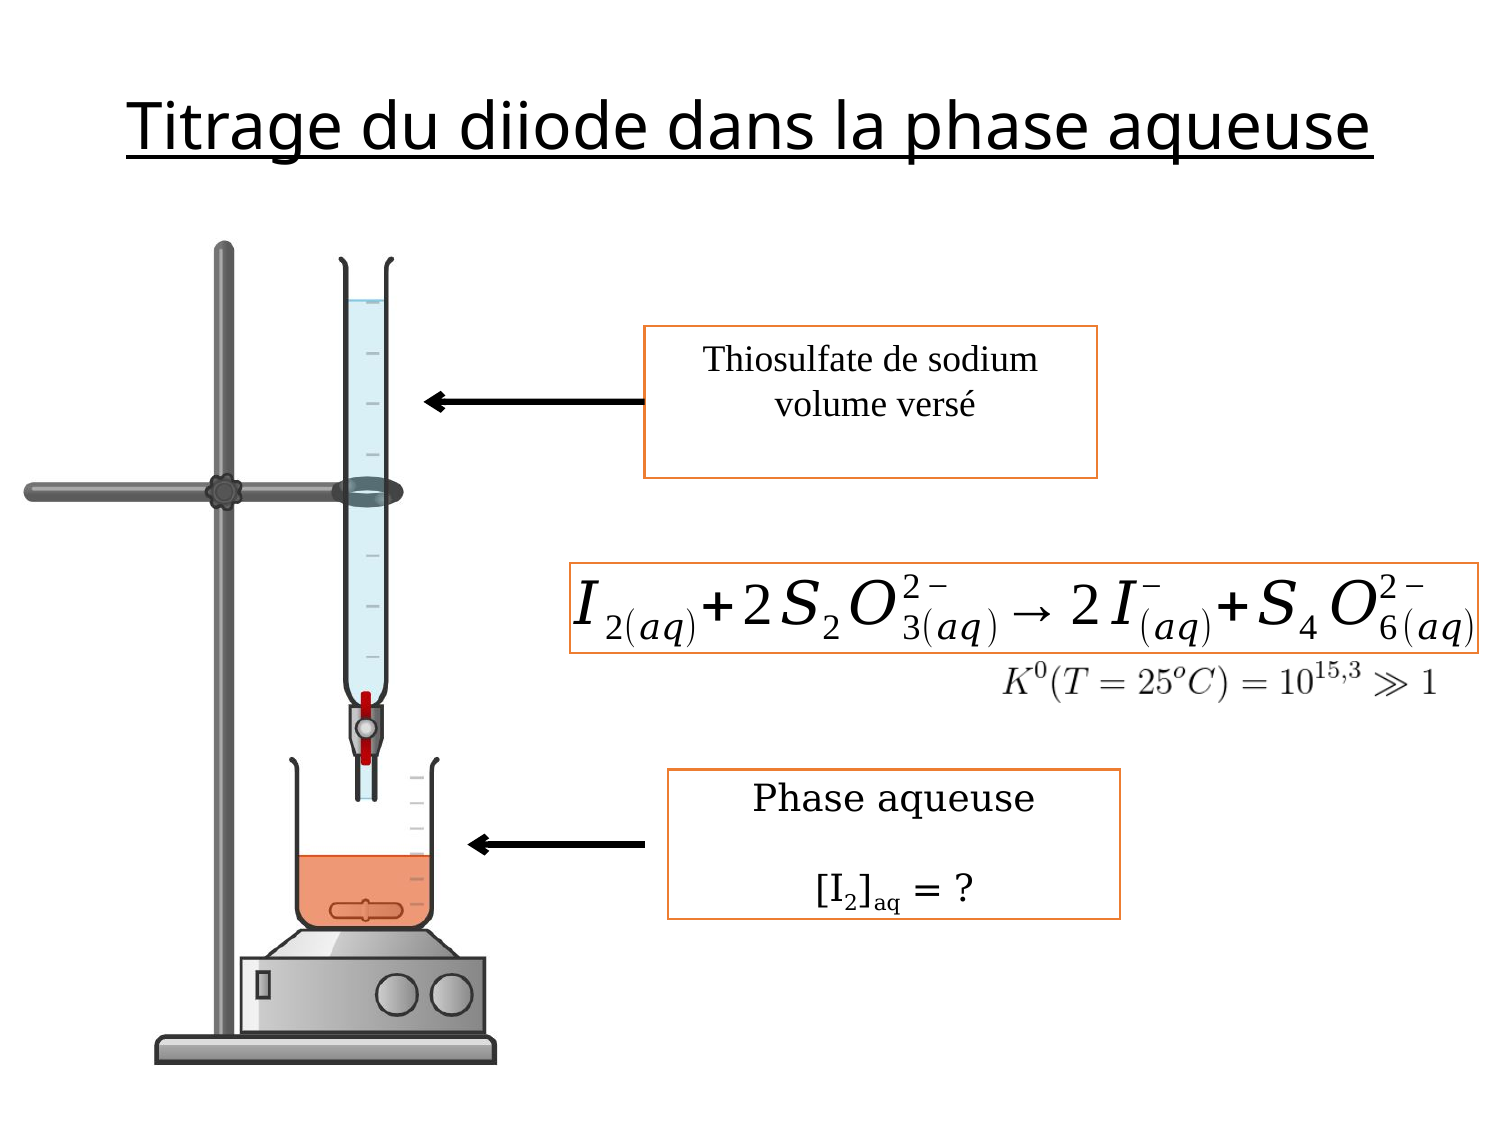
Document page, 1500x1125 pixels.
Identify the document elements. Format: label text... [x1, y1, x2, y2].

title Titrage du diiode dans la phase aqueuse [103, 59, 1397, 197]
picture [1002, 661, 1436, 703]
picture [21, 238, 498, 1066]
